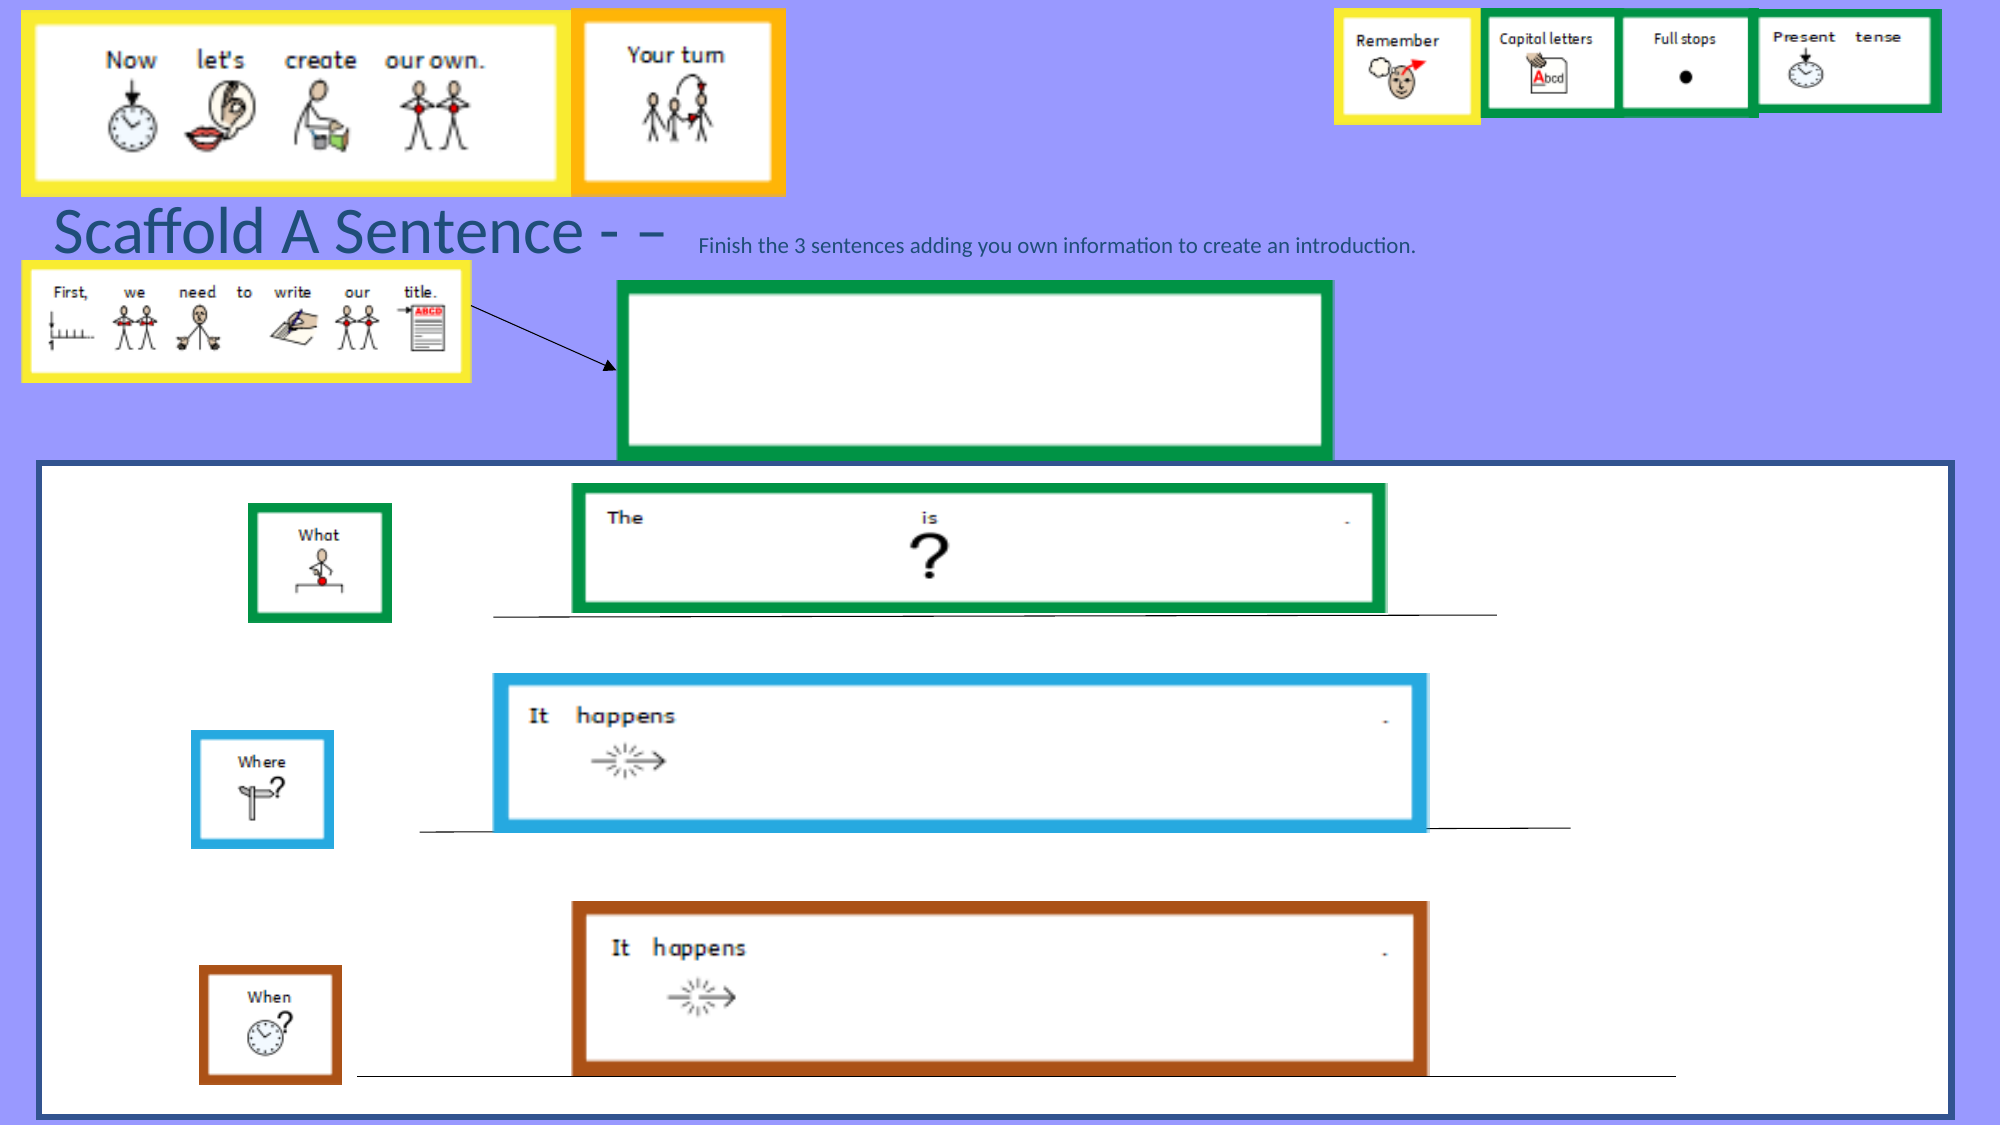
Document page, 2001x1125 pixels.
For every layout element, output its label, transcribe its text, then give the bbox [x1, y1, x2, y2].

text_box Scaffold A Sentence - – Finish the 3 sentences adding you own information to create an introduction. [38, 179, 1877, 275]
picture [199, 965, 342, 1085]
text_box [38, 462, 1953, 1118]
picture [191, 730, 334, 849]
picture [248, 503, 392, 623]
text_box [471, 305, 617, 371]
picture [616, 280, 1335, 461]
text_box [419, 828, 492, 833]
picture [571, 901, 1430, 1076]
picture [492, 673, 1430, 833]
picture [1334, 8, 1942, 128]
picture [571, 483, 1388, 613]
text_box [1430, 828, 1571, 833]
picture [21, 8, 786, 197]
picture [21, 260, 472, 383]
